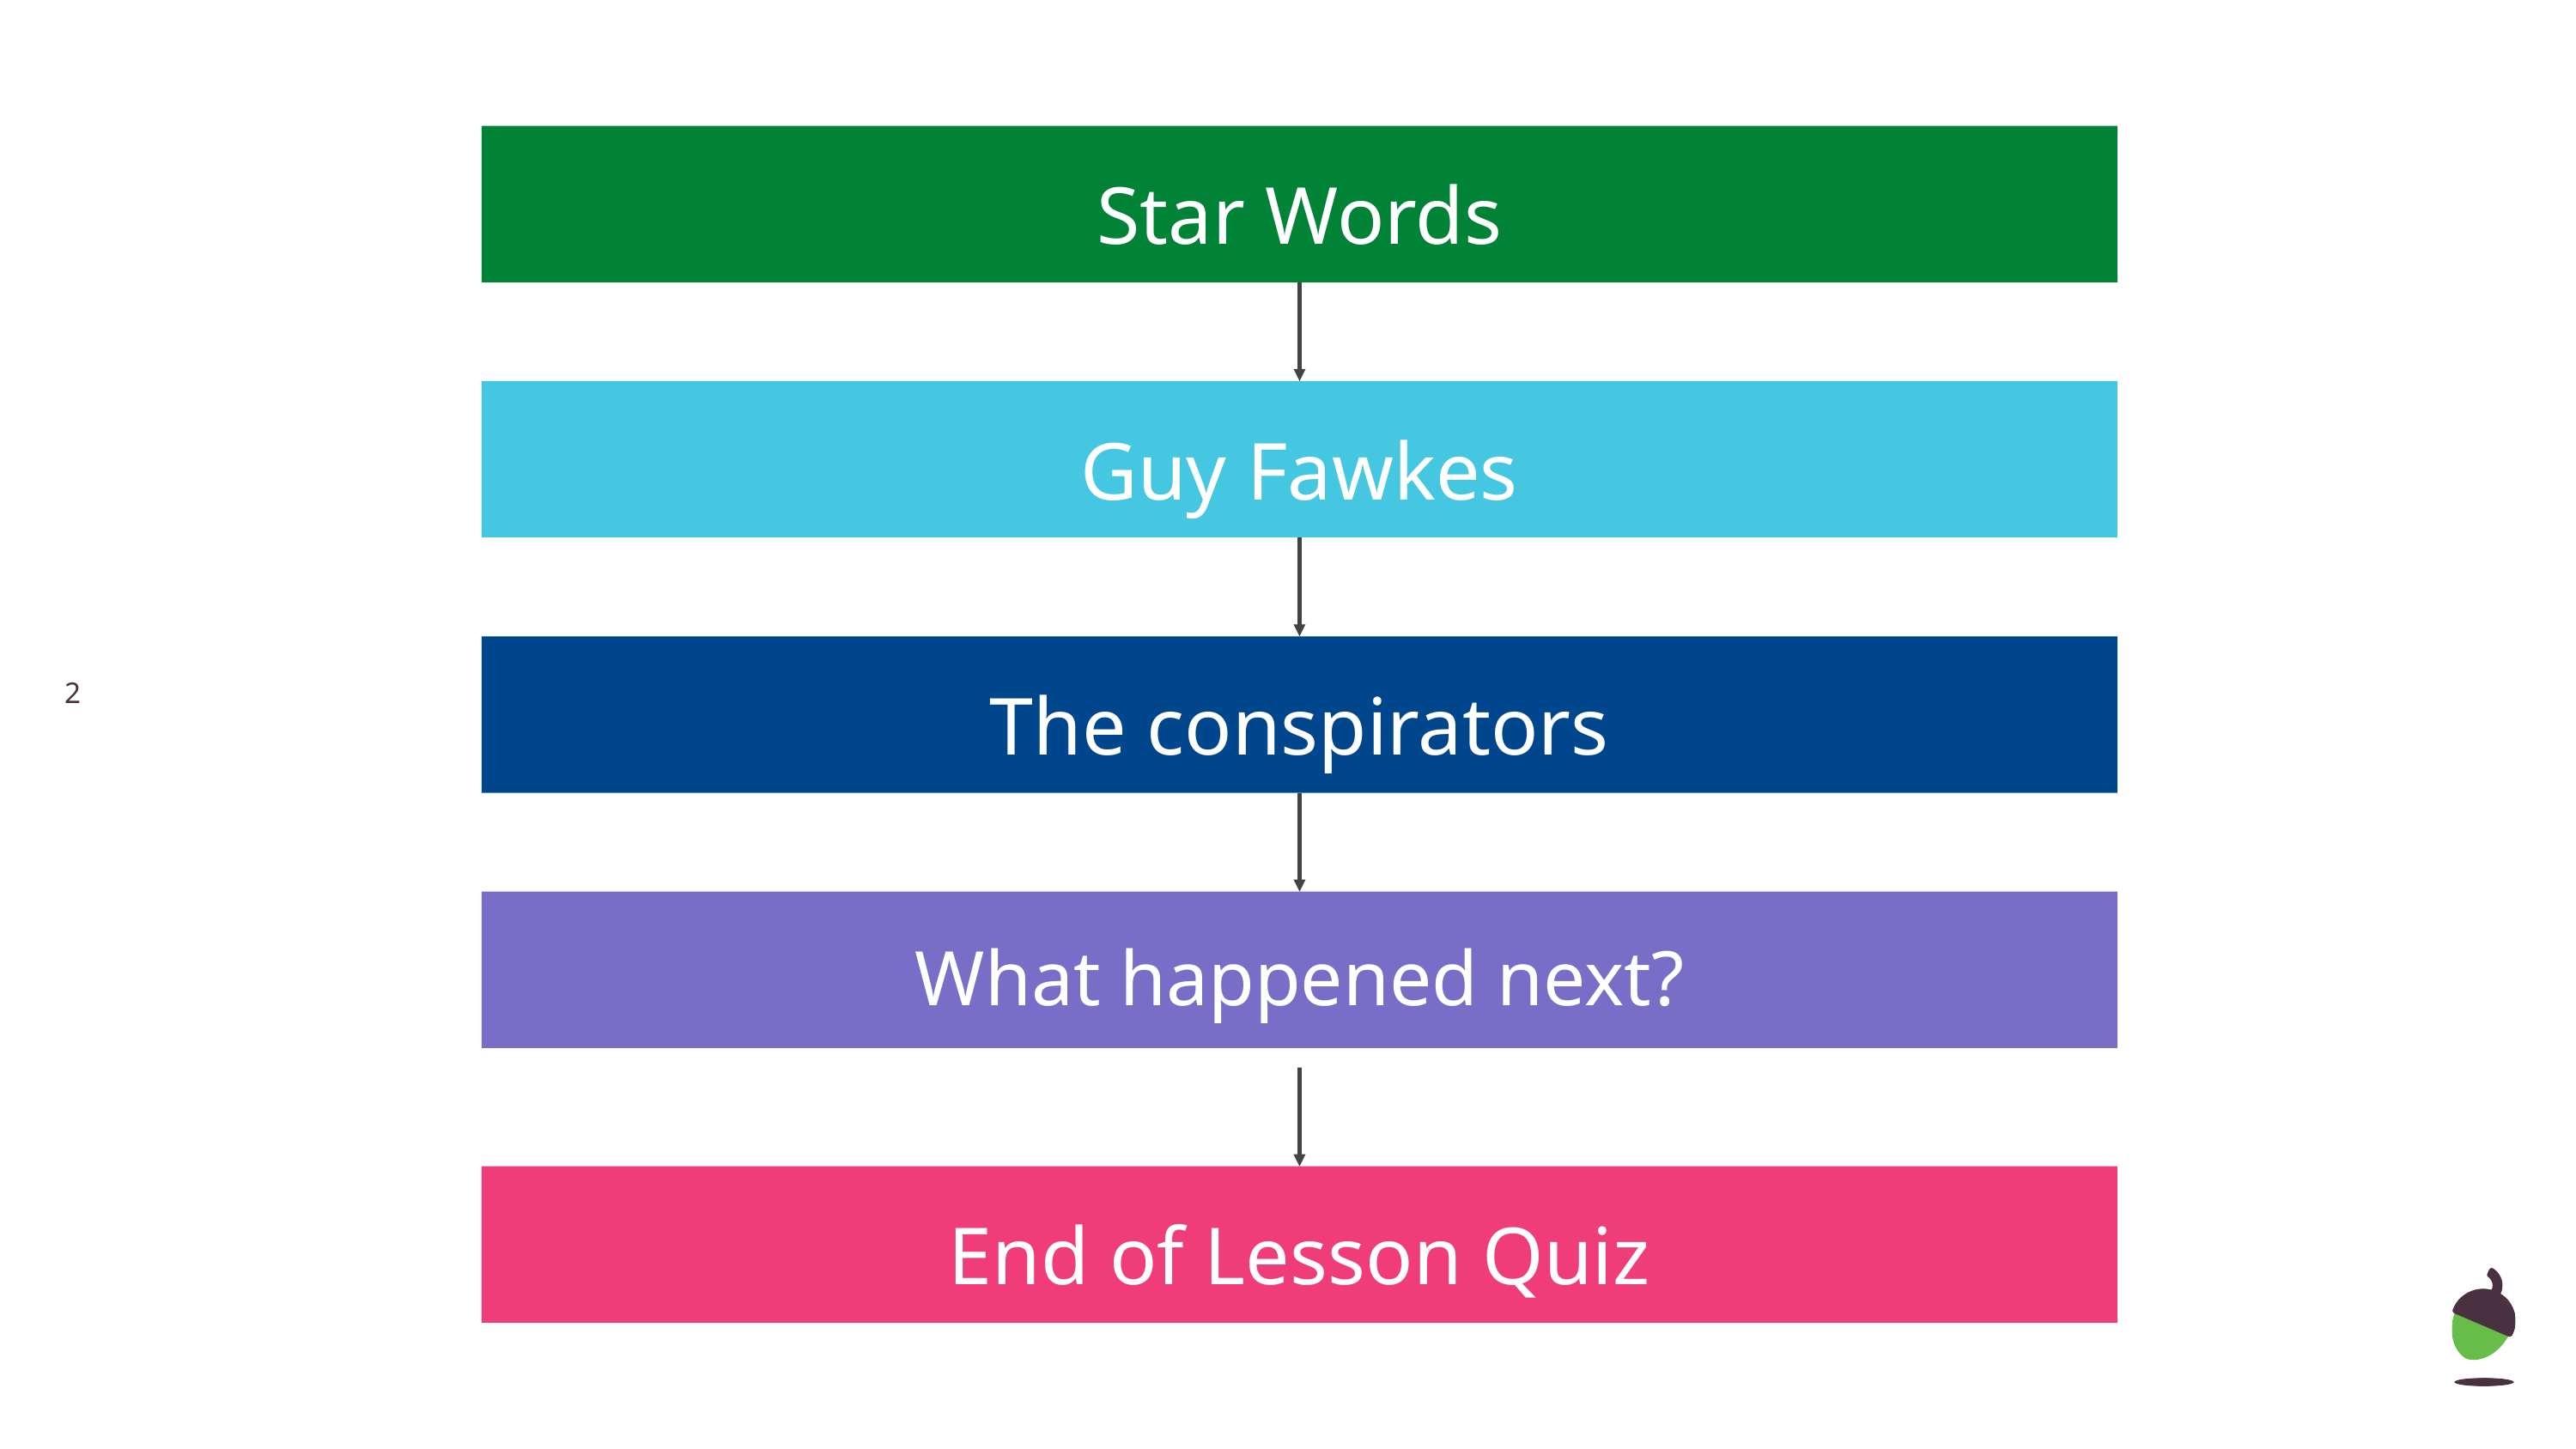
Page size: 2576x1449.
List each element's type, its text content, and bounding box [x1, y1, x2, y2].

slide_number ‹#› [64, 675, 167, 700]
text_box The conspirators [481, 636, 2117, 793]
text_box Star Words [481, 125, 2117, 282]
text_box Guy Fawkes [481, 380, 2117, 538]
text_box End of Lesson Quiz [481, 1166, 2117, 1323]
picture [2451, 1268, 2516, 1386]
text_box What happened next? [481, 891, 2117, 1048]
